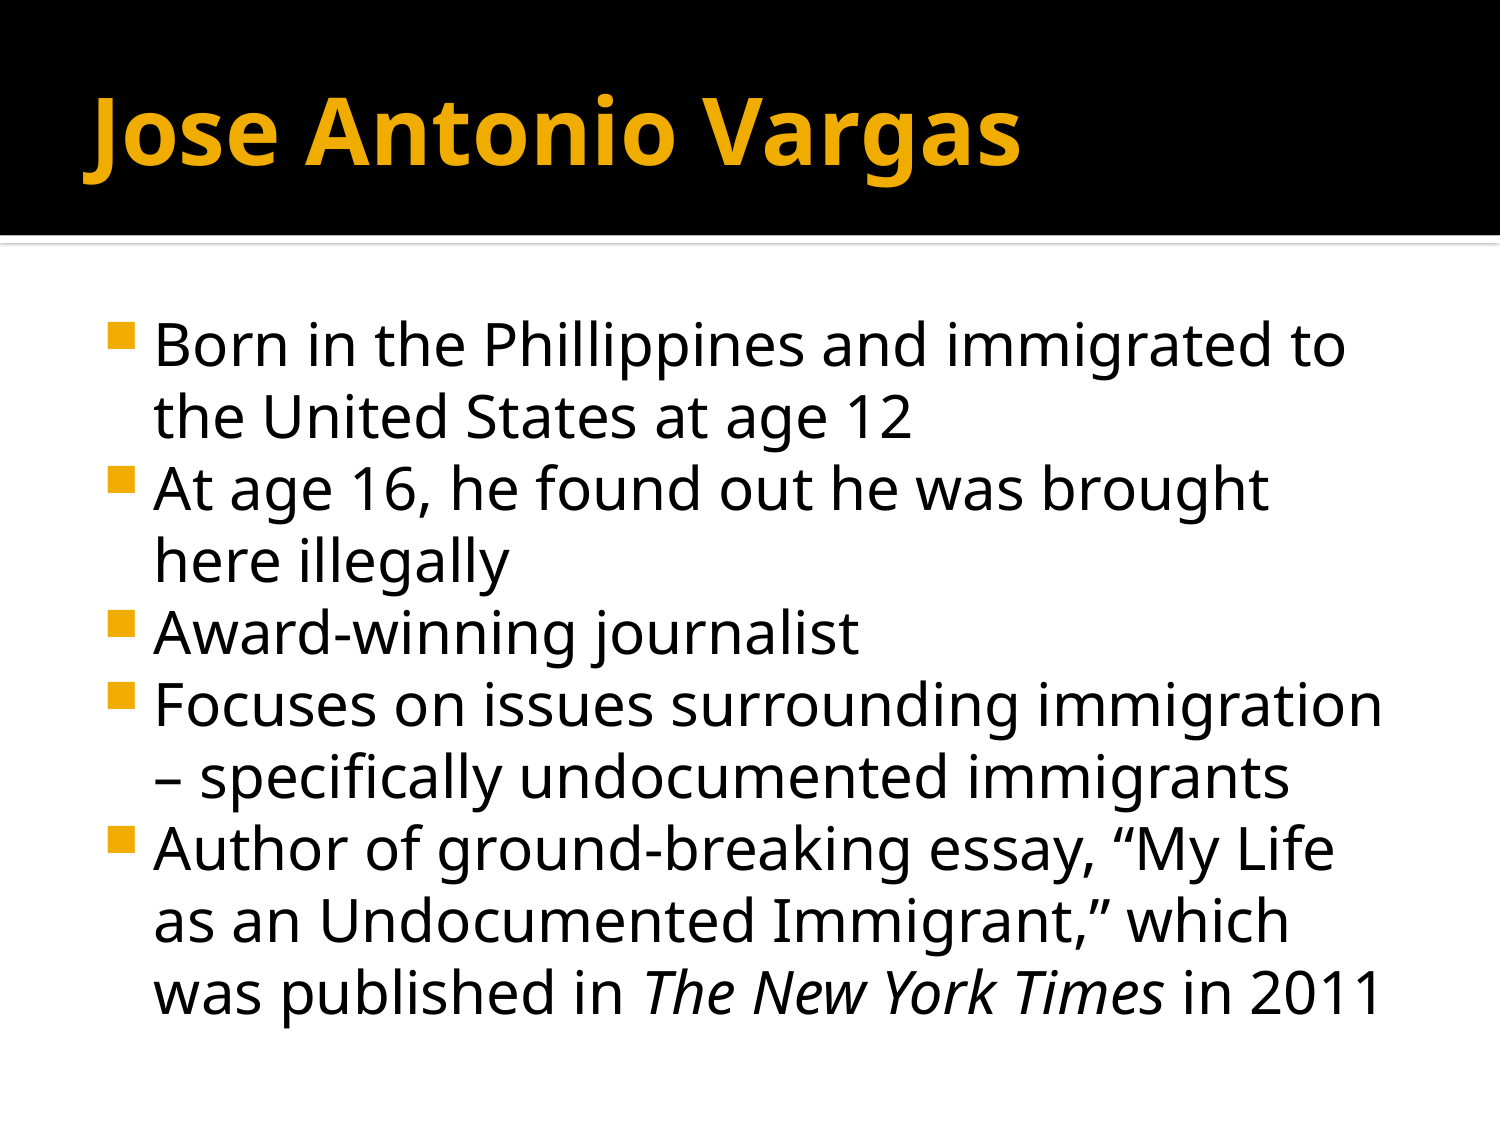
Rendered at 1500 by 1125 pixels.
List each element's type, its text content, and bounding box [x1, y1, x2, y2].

title Jose Antonio Vargas [75, 25, 1425, 231]
list Born in the Phillippines and immigrated to the United States at age 12 At age 16, he found out he was brought here illegally Award-winning journalist Focuses on issues surrounding immigration – specifically undocumented immigrants Author of ground-breaking essay, “My Life as an Undocumented Immigrant,” which was published in The New York Times in 2011 [75, 291, 1425, 1050]
